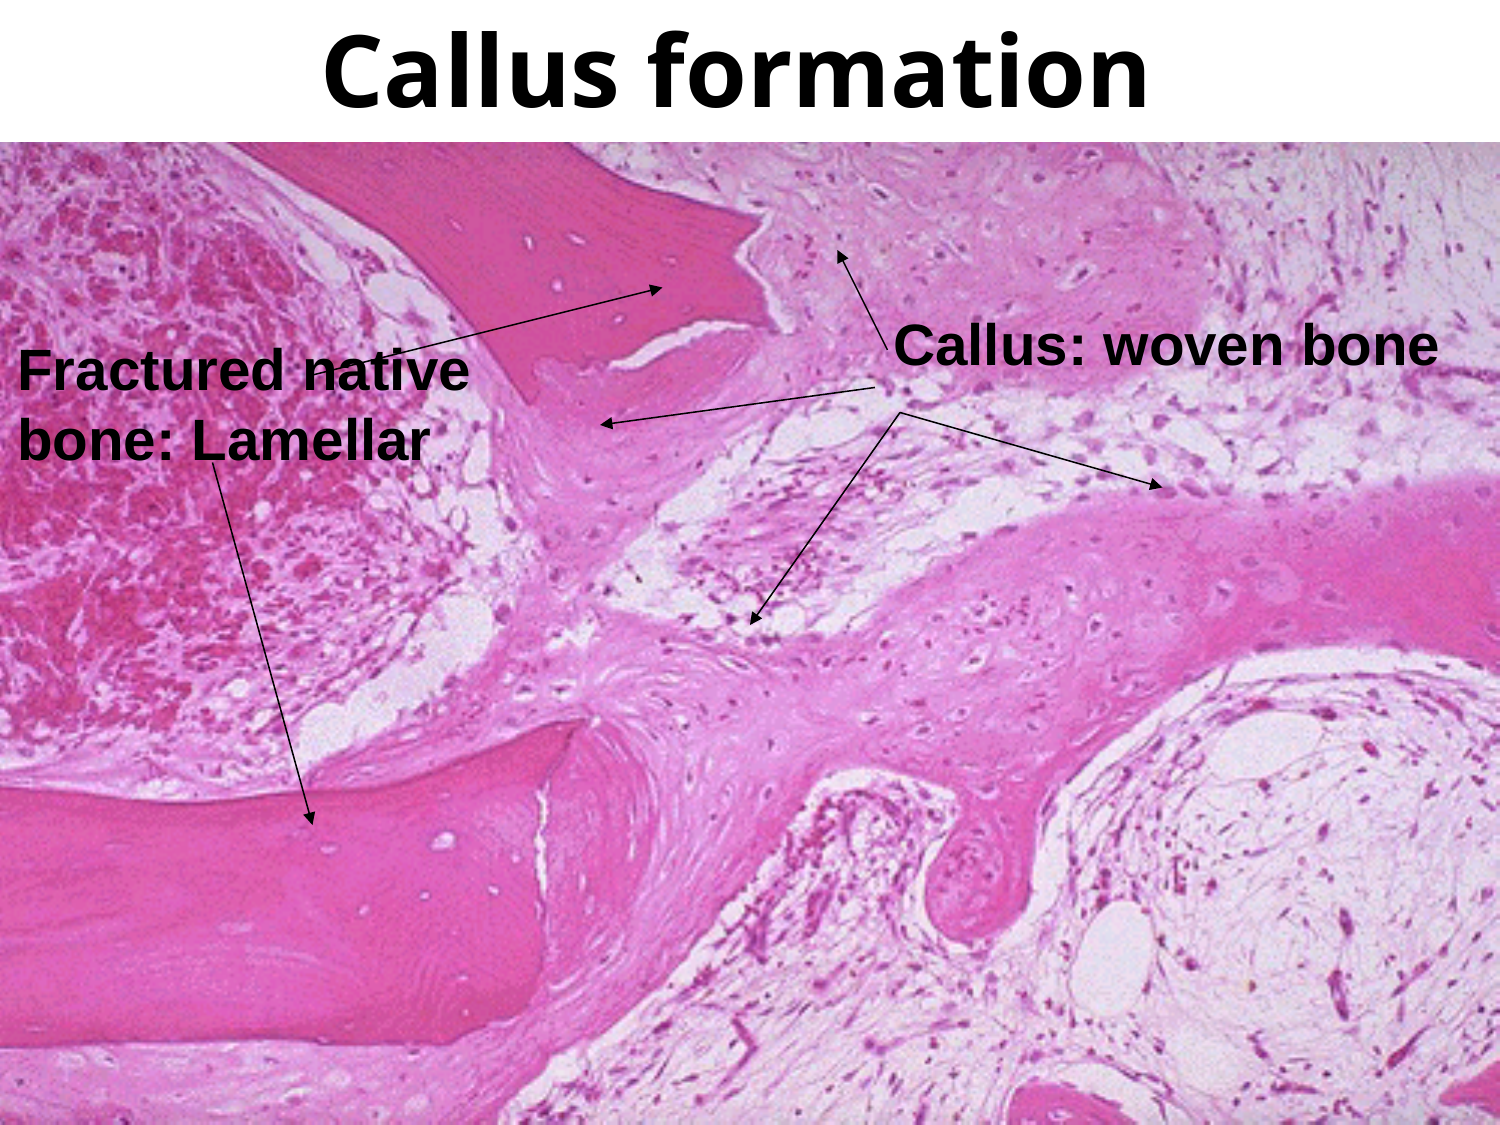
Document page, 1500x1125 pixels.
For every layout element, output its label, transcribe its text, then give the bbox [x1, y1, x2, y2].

text_box Callus formation [112, 17, 1388, 117]
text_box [0, 142, 1500, 1125]
